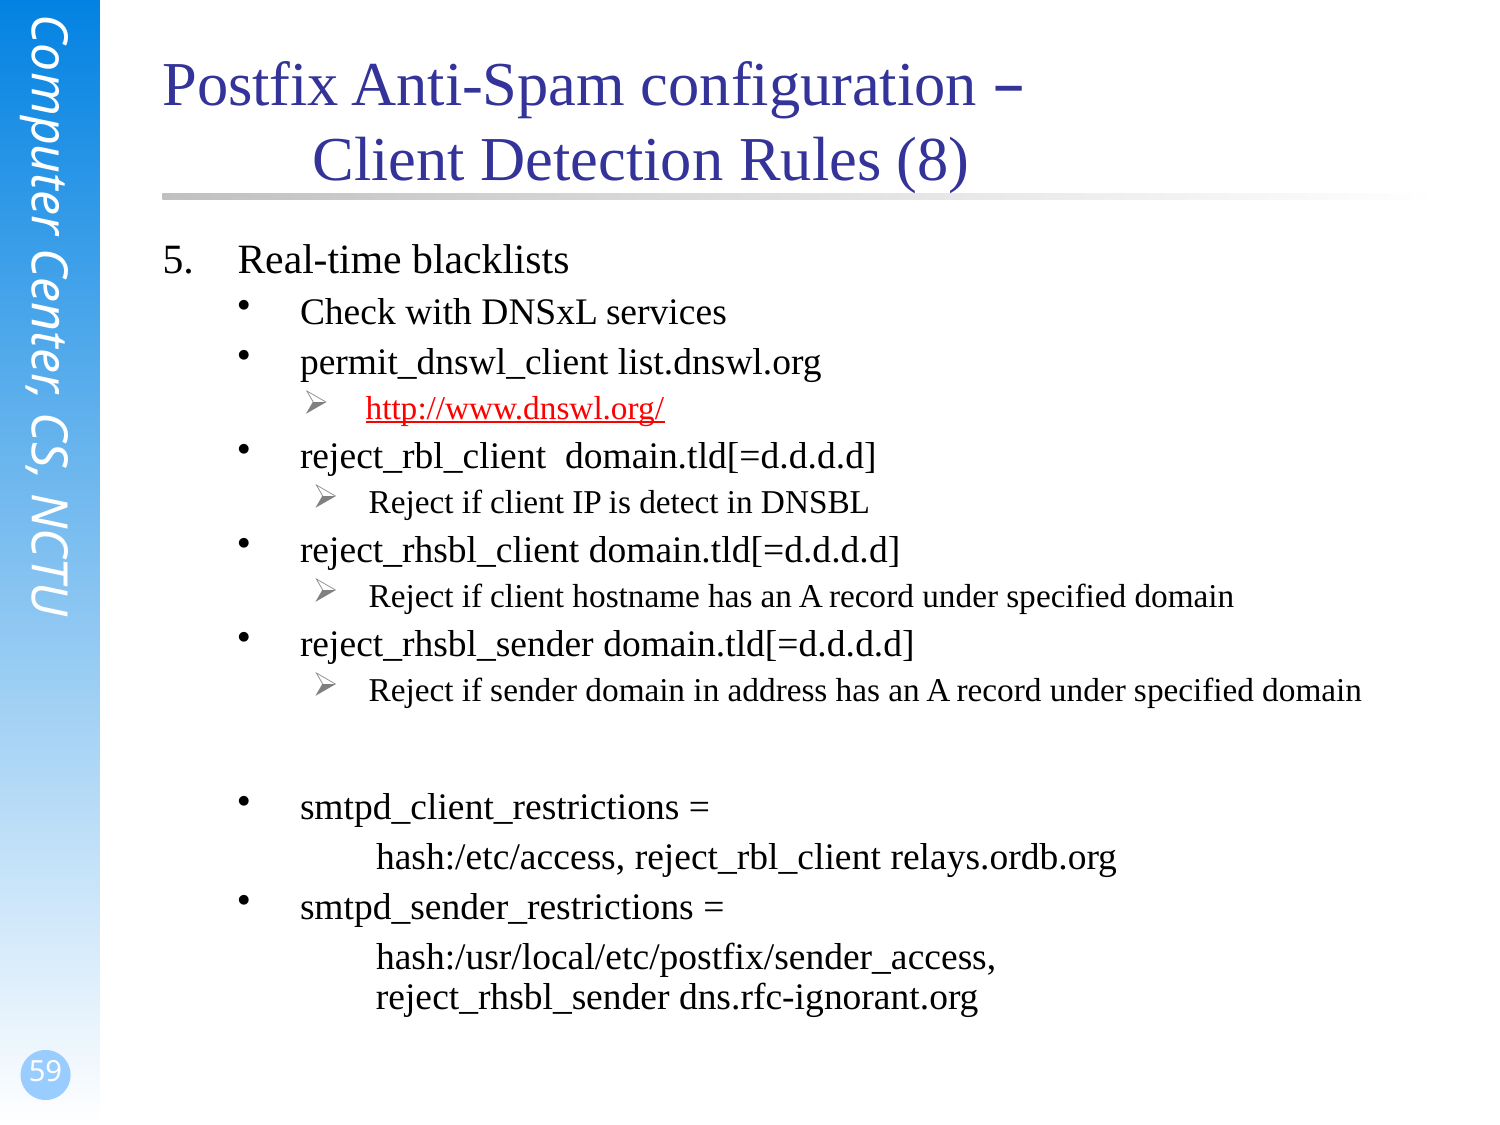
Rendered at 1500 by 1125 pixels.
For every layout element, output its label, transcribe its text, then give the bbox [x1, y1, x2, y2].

title Postfix Anti-Spam configuration – Client Detection Rules (8) [162, 42, 1438, 231]
list Real-time blacklists Check with DNSxL services permit_dnswl_client list.dnswl.org http://www.dnswl.org/ reject_rbl_client domain.tld[=d.d.d.d] Reject if client IP is detect in DNSBL reject_rhsbl_client domain.tld[=d.d.d.d] Reject if client hostname has an A record under specified domain reject_rhsbl_sender domain.tld[=d.d.d.d] Reject if sender domain in address has an A record under specified domain smtpd_client_restrictions = hash:/etc/access, reject_rbl_client relays.ordb.org smtpd_sender_restrictions = hash:/usr/local/etc/postfix/sender_access, reject_rhsbl_sender dns.rfc-ignorant.org [162, 237, 1438, 1050]
